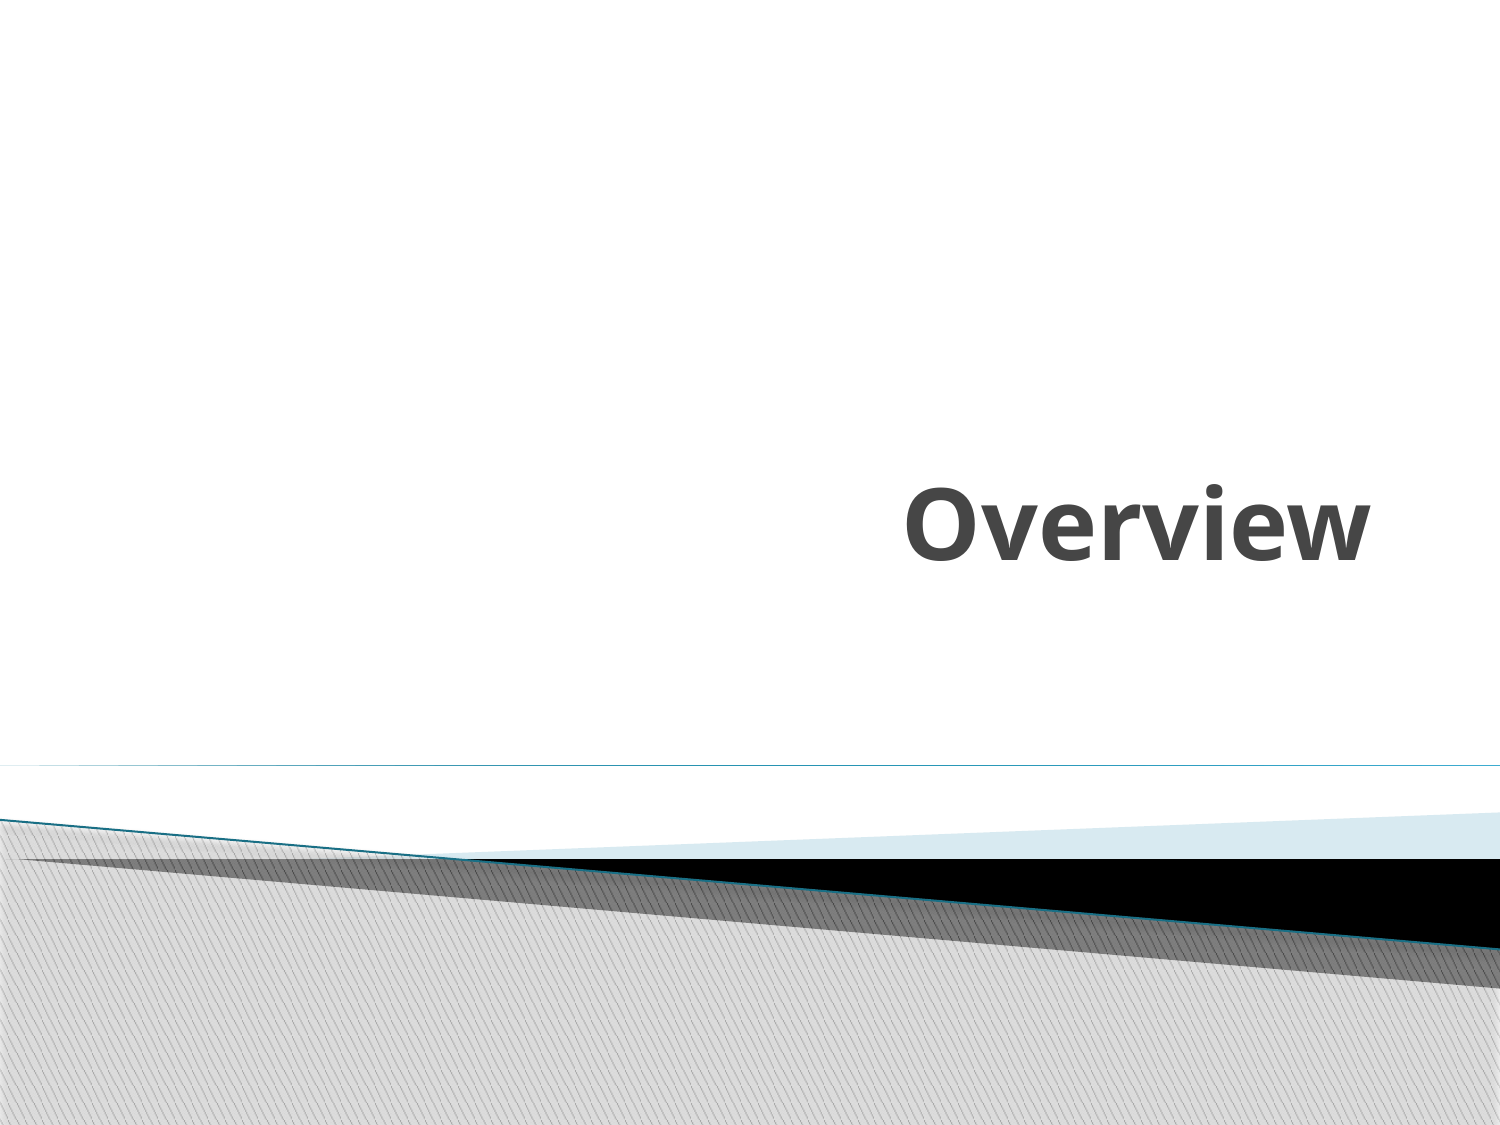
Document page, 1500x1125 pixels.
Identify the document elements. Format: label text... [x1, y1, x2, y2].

picture [5, 859, 1500, 989]
title Overview [112, 287, 1388, 588]
